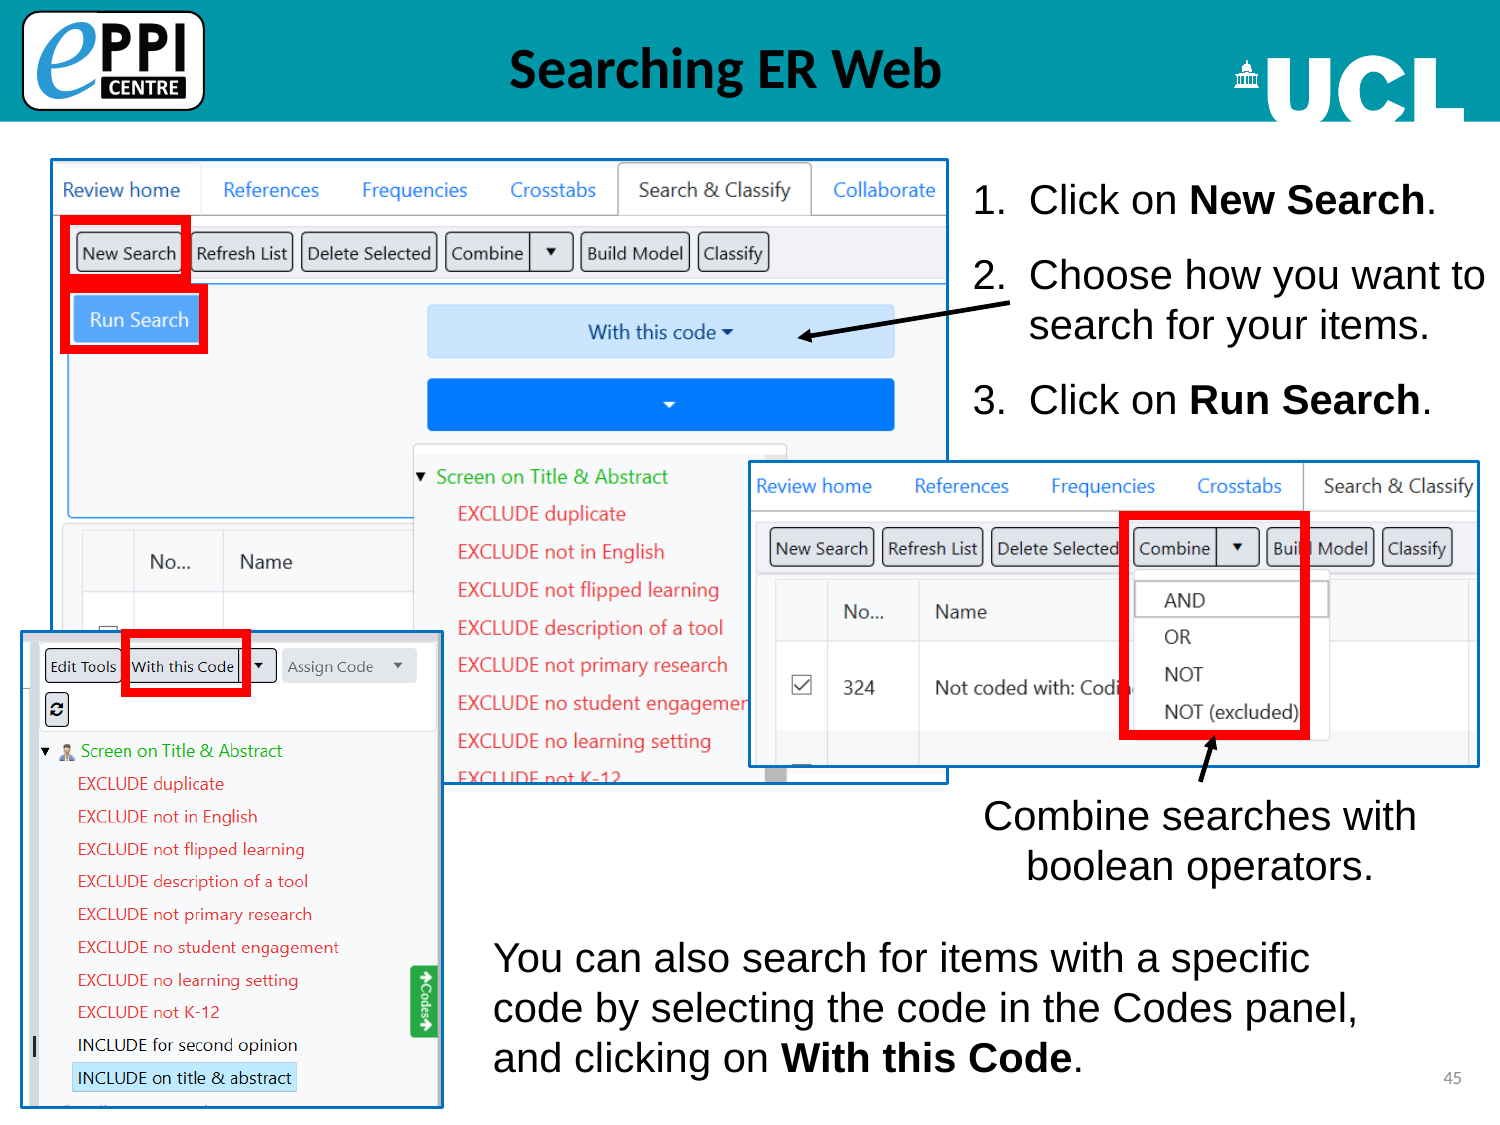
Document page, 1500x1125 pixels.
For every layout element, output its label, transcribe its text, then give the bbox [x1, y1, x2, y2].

text_box You can also search for items with a specific code by selecting the code in the Codes panel, and clicking on With this Code. [478, 923, 1388, 1089]
slide_number 45 [1139, 1046, 1478, 1107]
picture [22, 160, 1478, 1106]
text_box Click on New Search. Choose how you want to search for your items. Click on Run Search. [957, 165, 1500, 430]
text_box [0, 0, 1500, 122]
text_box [1200, 734, 1215, 782]
text_box Combine searches with boolean operators. [923, 781, 1478, 897]
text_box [797, 302, 1010, 339]
